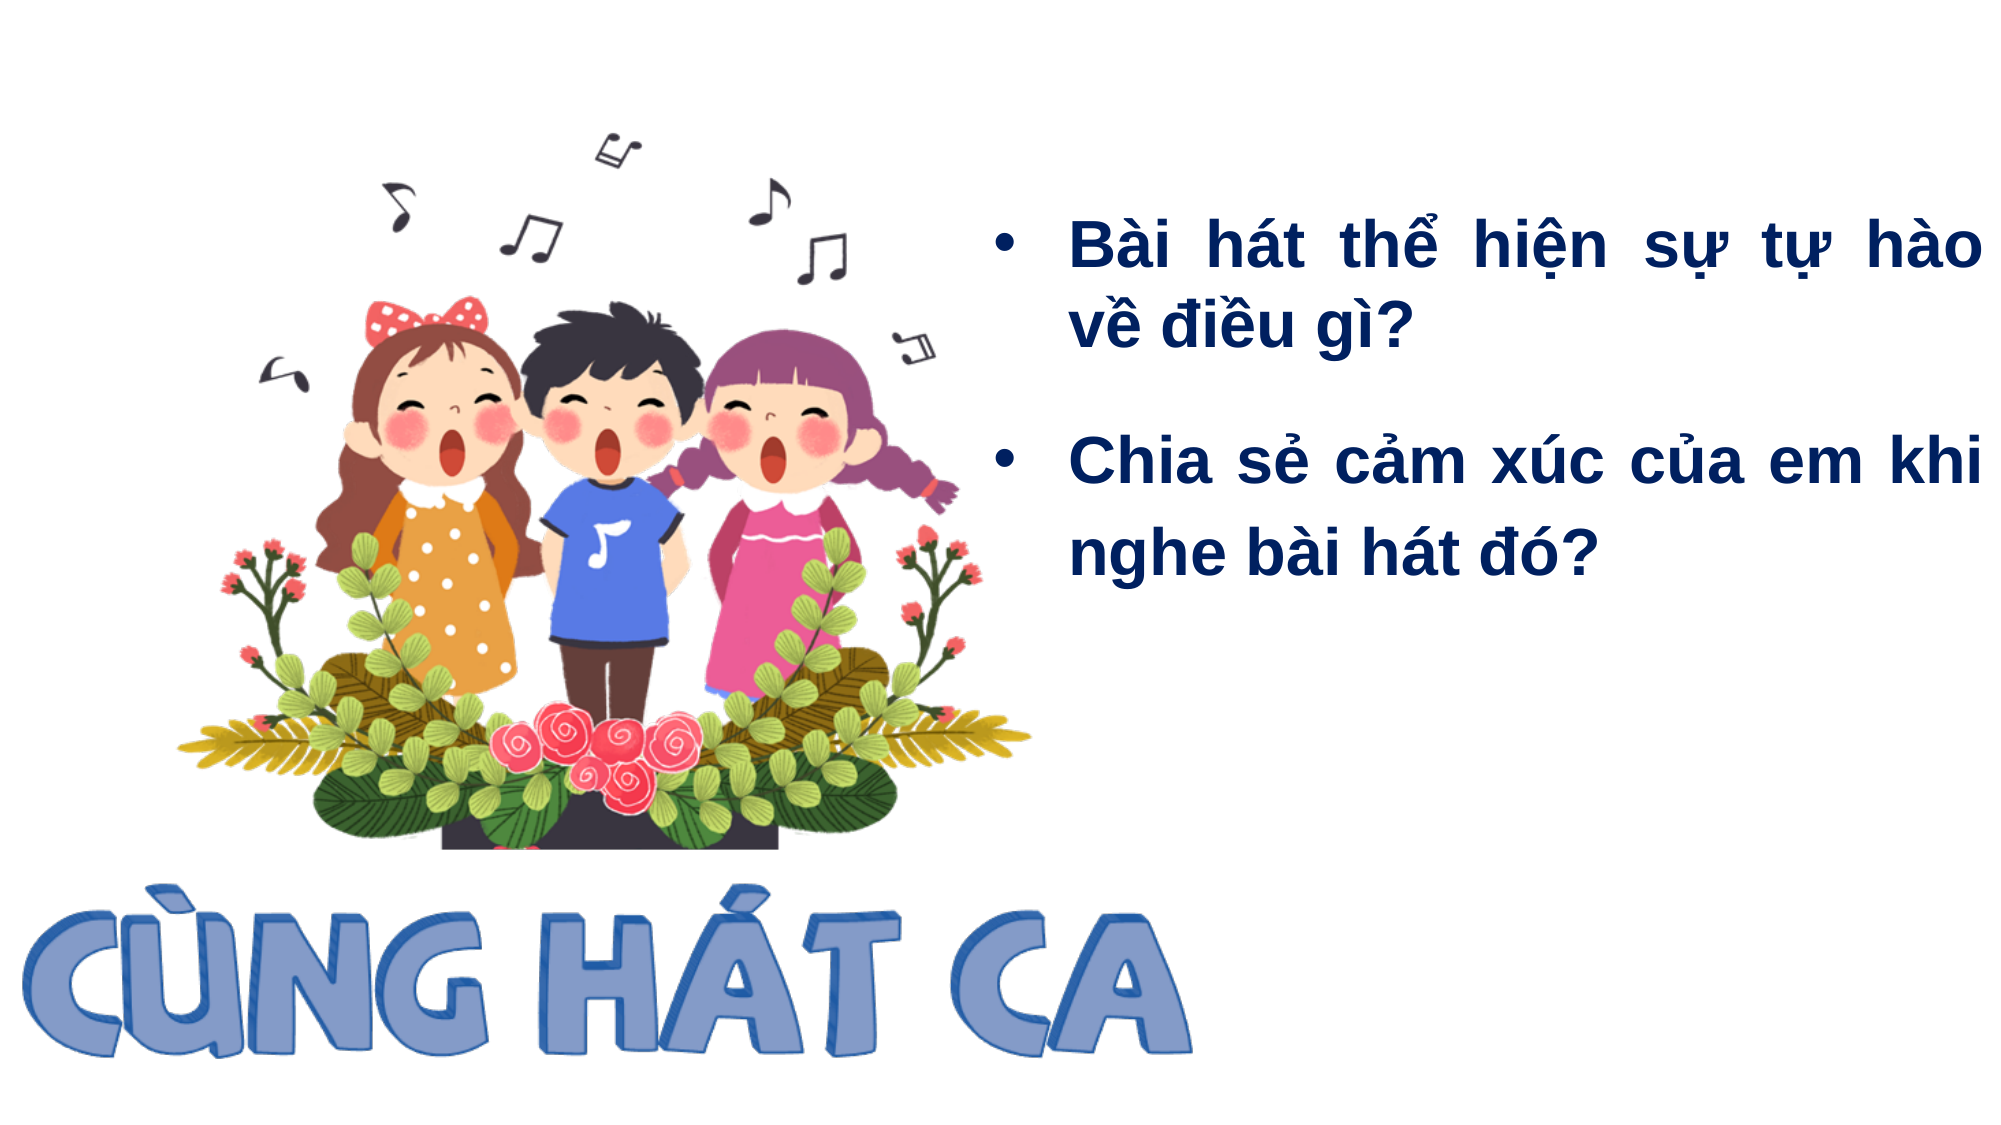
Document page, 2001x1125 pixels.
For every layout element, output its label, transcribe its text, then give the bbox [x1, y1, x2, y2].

picture [0, 69, 1372, 1100]
text_box Bài hát thể hiện sự tự hào về điều gì? [1372, 193, 2000, 369]
text_box Chia sẻ cảm xúc của em khi nghe bài hát đó? [1372, 397, 2000, 597]
